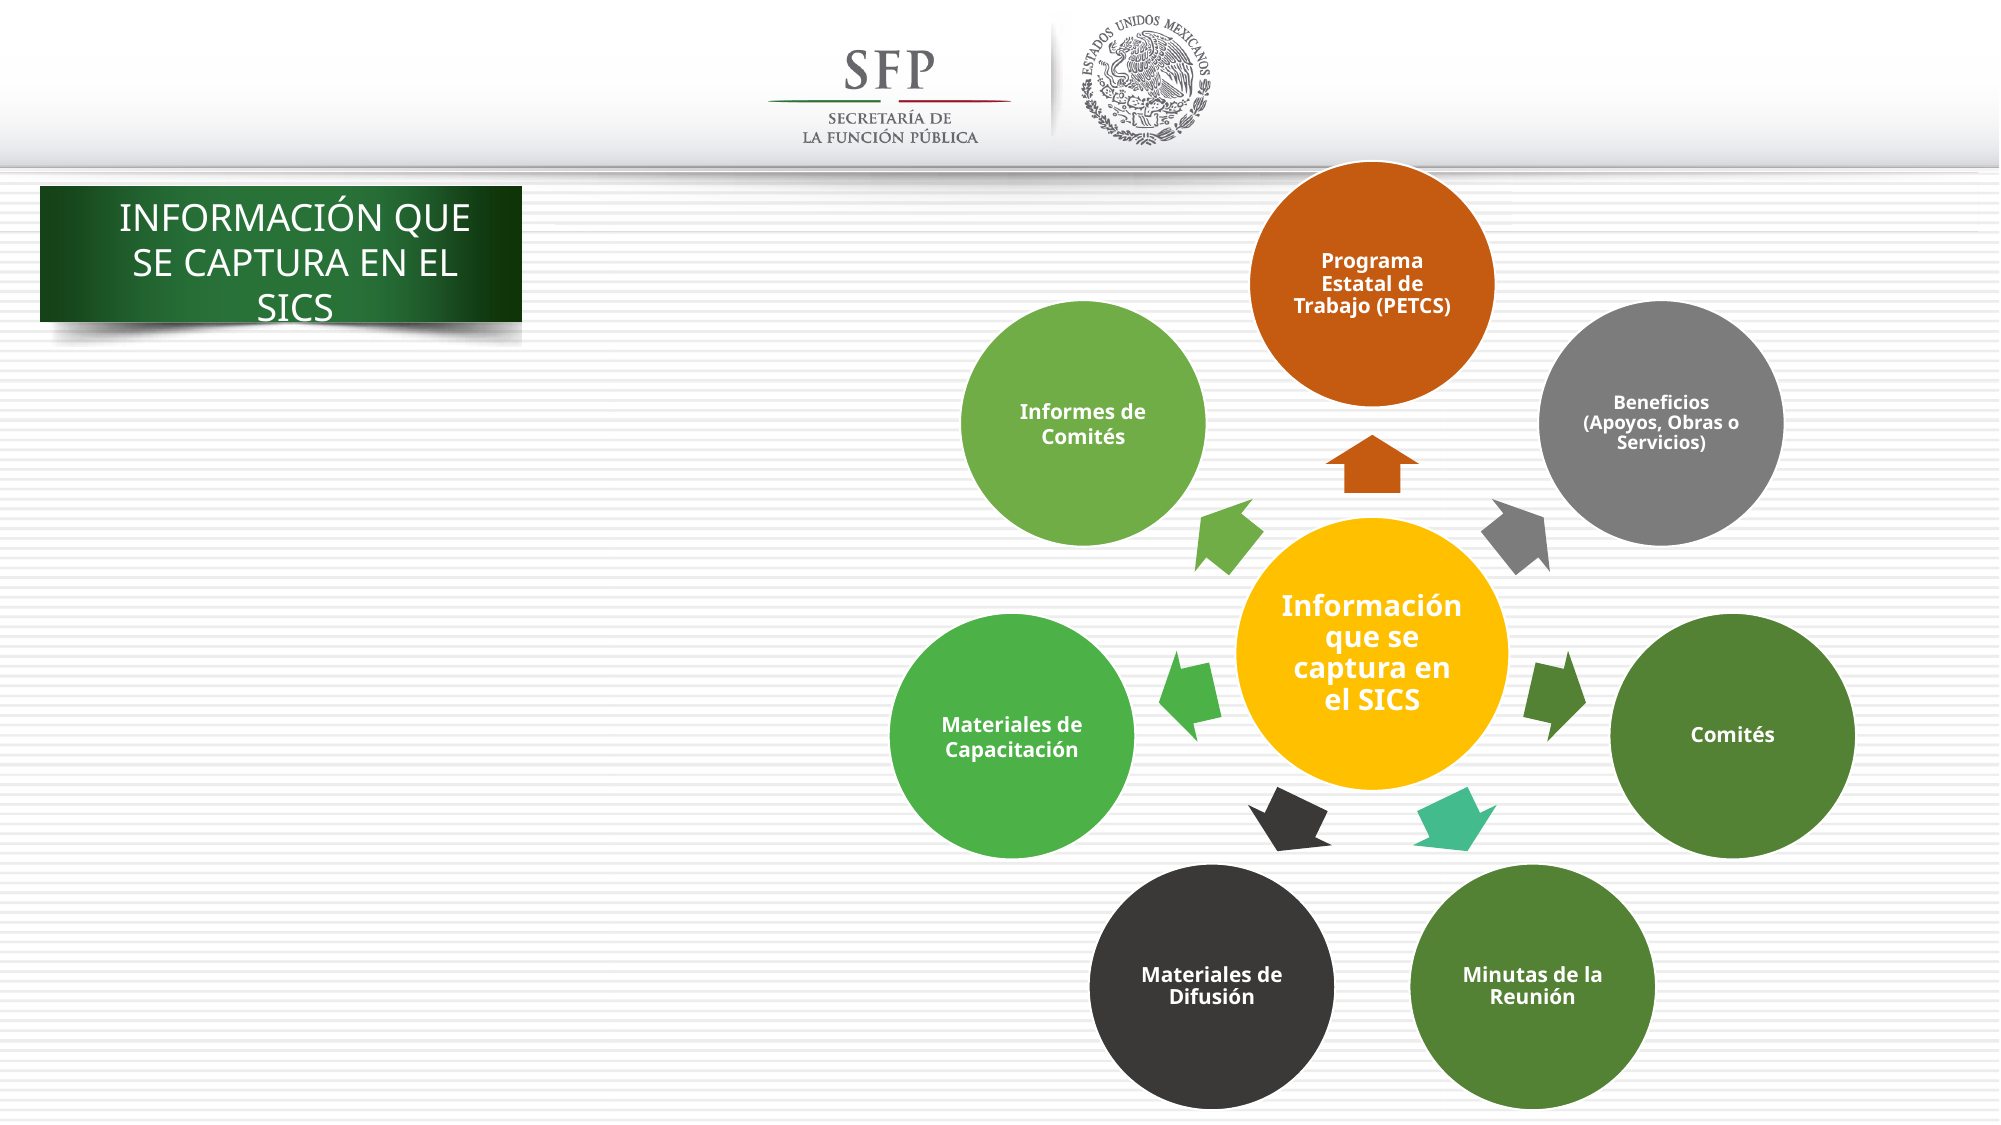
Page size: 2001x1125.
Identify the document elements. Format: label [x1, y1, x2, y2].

text_box [772, 160, 1973, 1111]
picture [0, 0, 2000, 1124]
